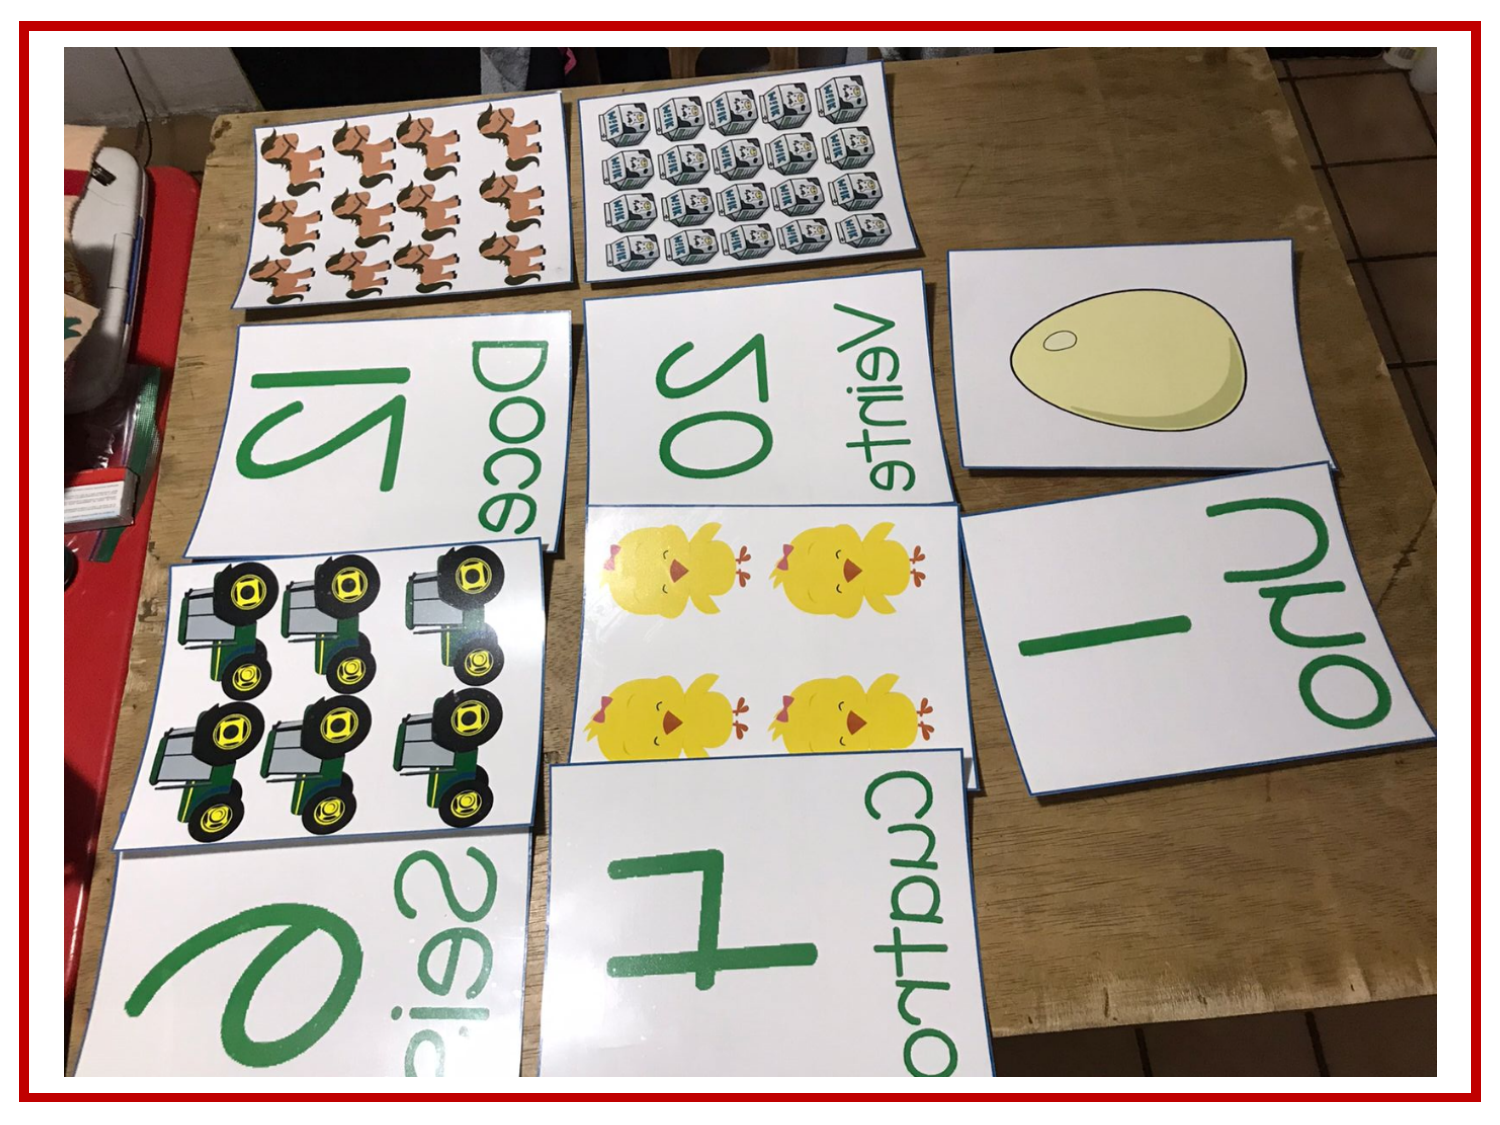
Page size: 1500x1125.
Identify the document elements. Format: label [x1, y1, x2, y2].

picture [65, 0, 1435, 1125]
text_box [1265, 25, 1477, 1099]
text_box [23, 25, 234, 1099]
